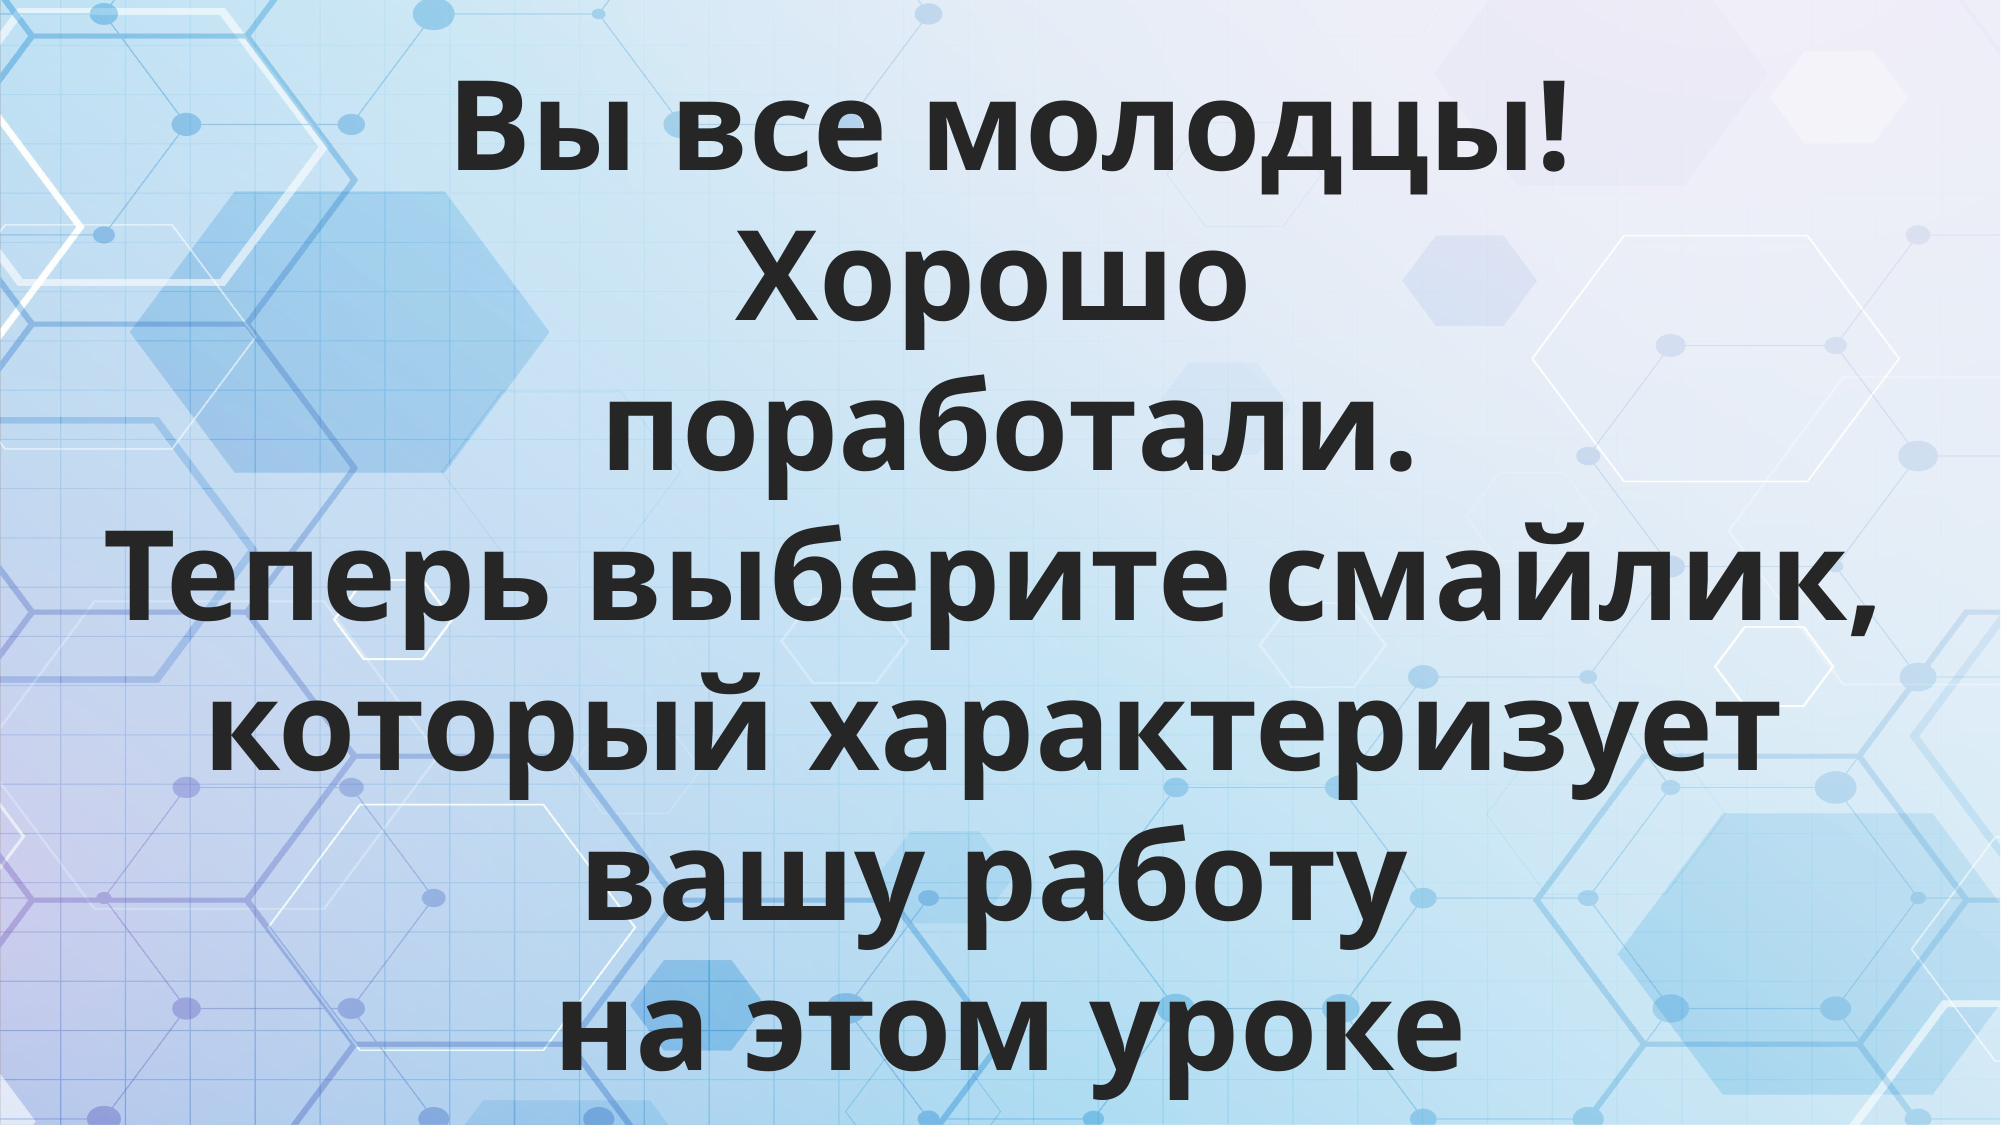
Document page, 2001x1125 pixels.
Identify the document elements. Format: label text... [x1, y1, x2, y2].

picture [0, 0, 2001, 1125]
text_box Вы все молодцы! Хорошо поработали. Теперь выберите смайлик, который характеризует вашу работу на этом уроке [87, 37, 1933, 1103]
